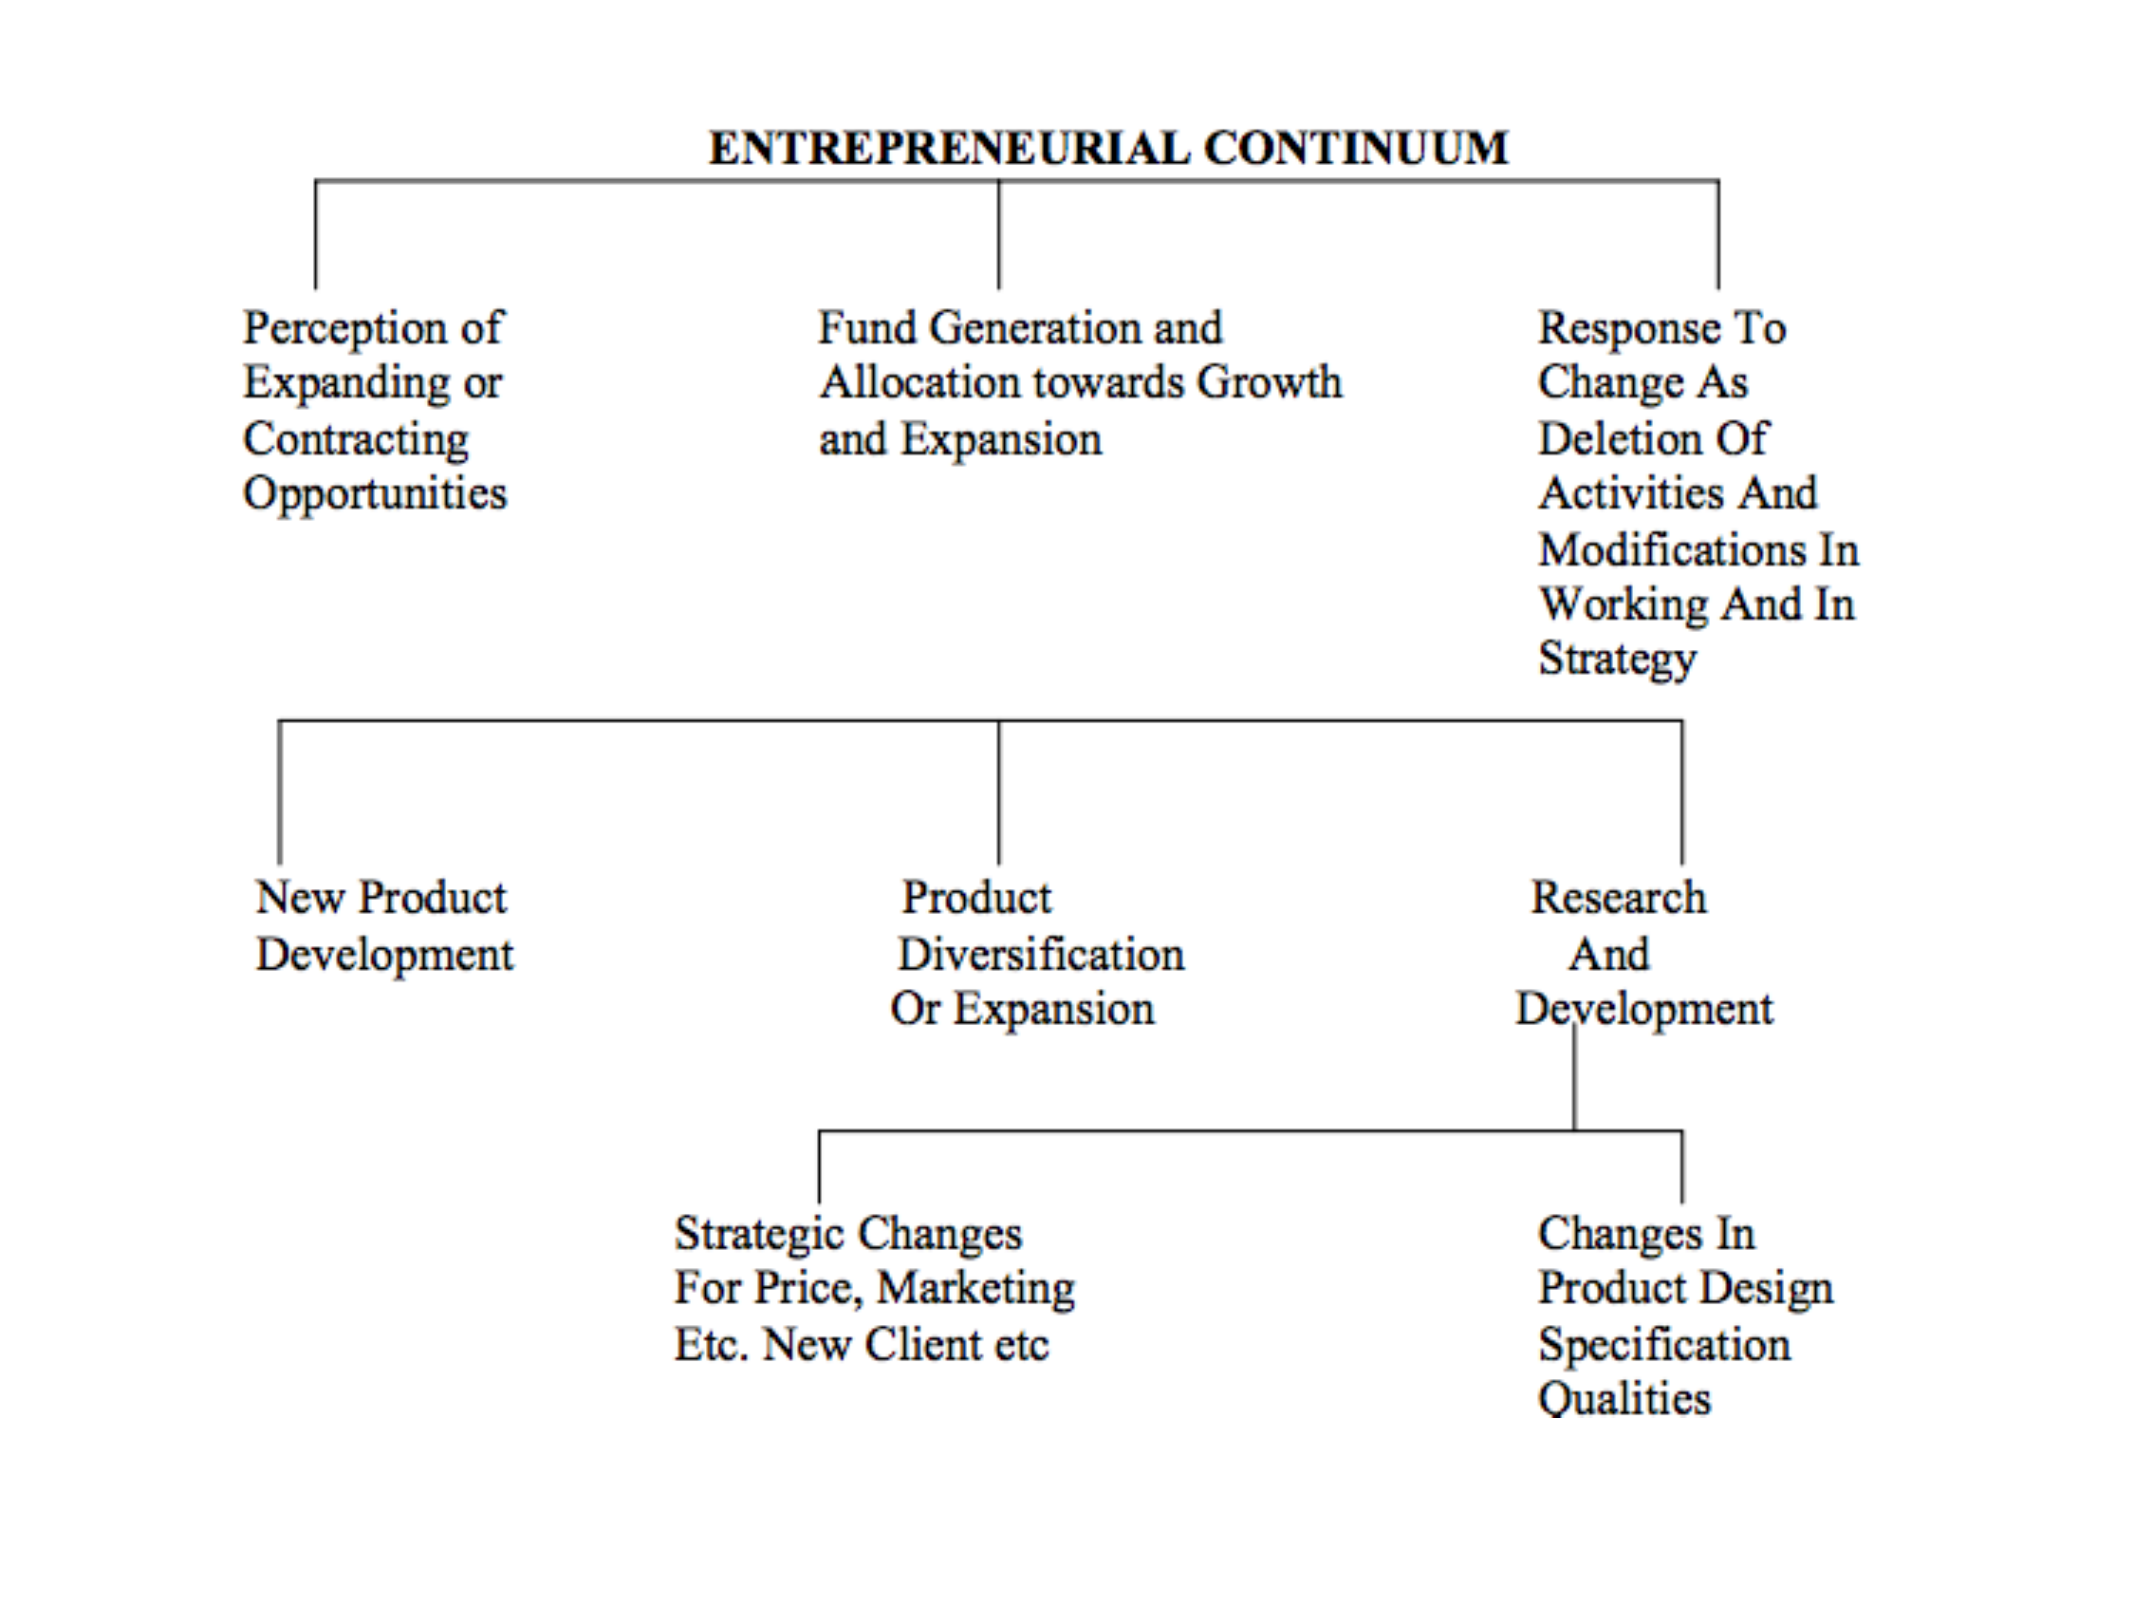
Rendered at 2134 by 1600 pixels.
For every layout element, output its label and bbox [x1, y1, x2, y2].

picture [204, 125, 1929, 1418]
